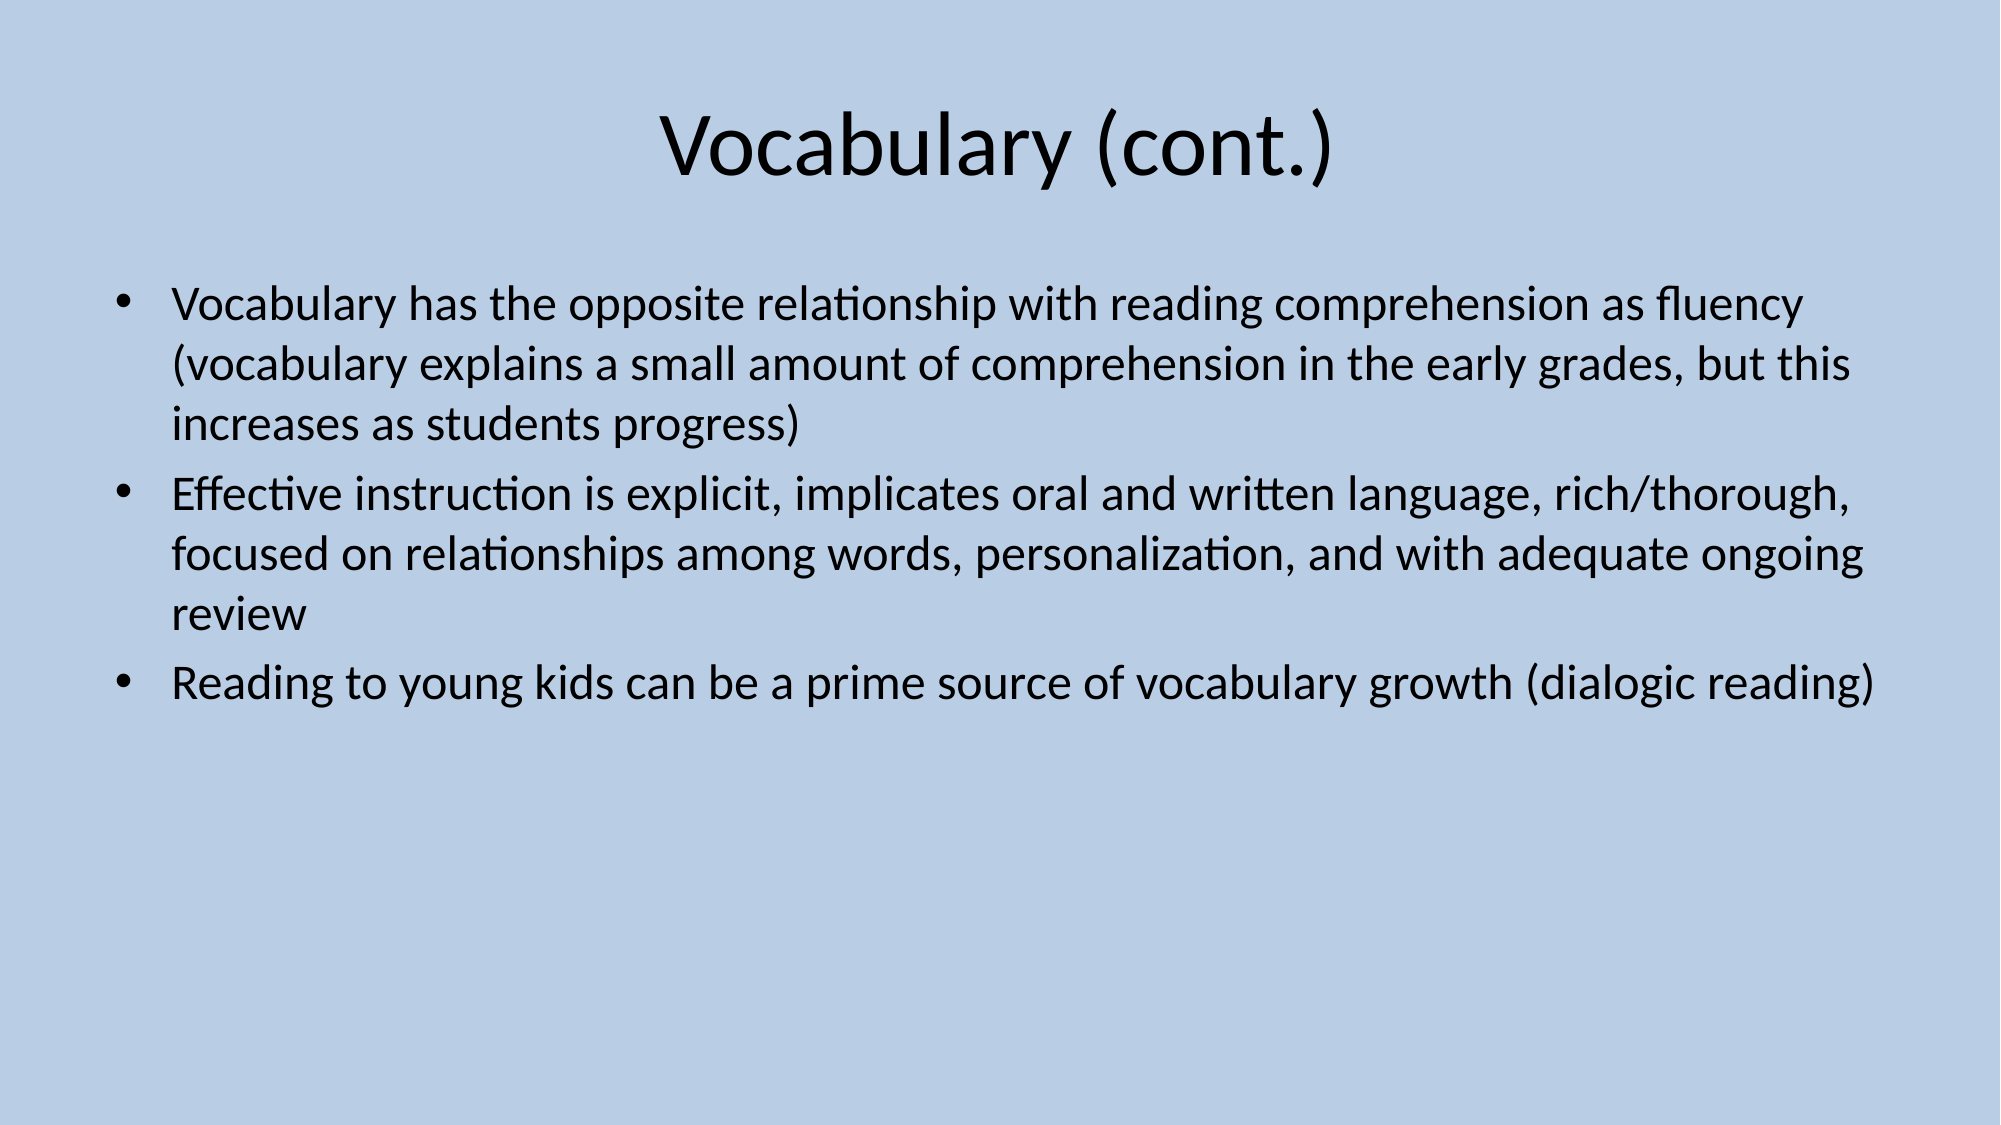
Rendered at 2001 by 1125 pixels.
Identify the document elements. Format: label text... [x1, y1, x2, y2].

title Vocabulary (cont.) [98, 45, 1899, 233]
list Vocabulary has the opposite relationship with reading comprehension as fluency (vocabulary explains a small amount of comprehension in the early grades, but this increases as students progress) Effective instruction is explicit, implicates oral and written language, rich/thorough, focused on relationships among words, personalization, and with adequate ongoing review Reading to young kids can be a prime source of vocabulary growth (dialogic reading) [99, 262, 1900, 1005]
